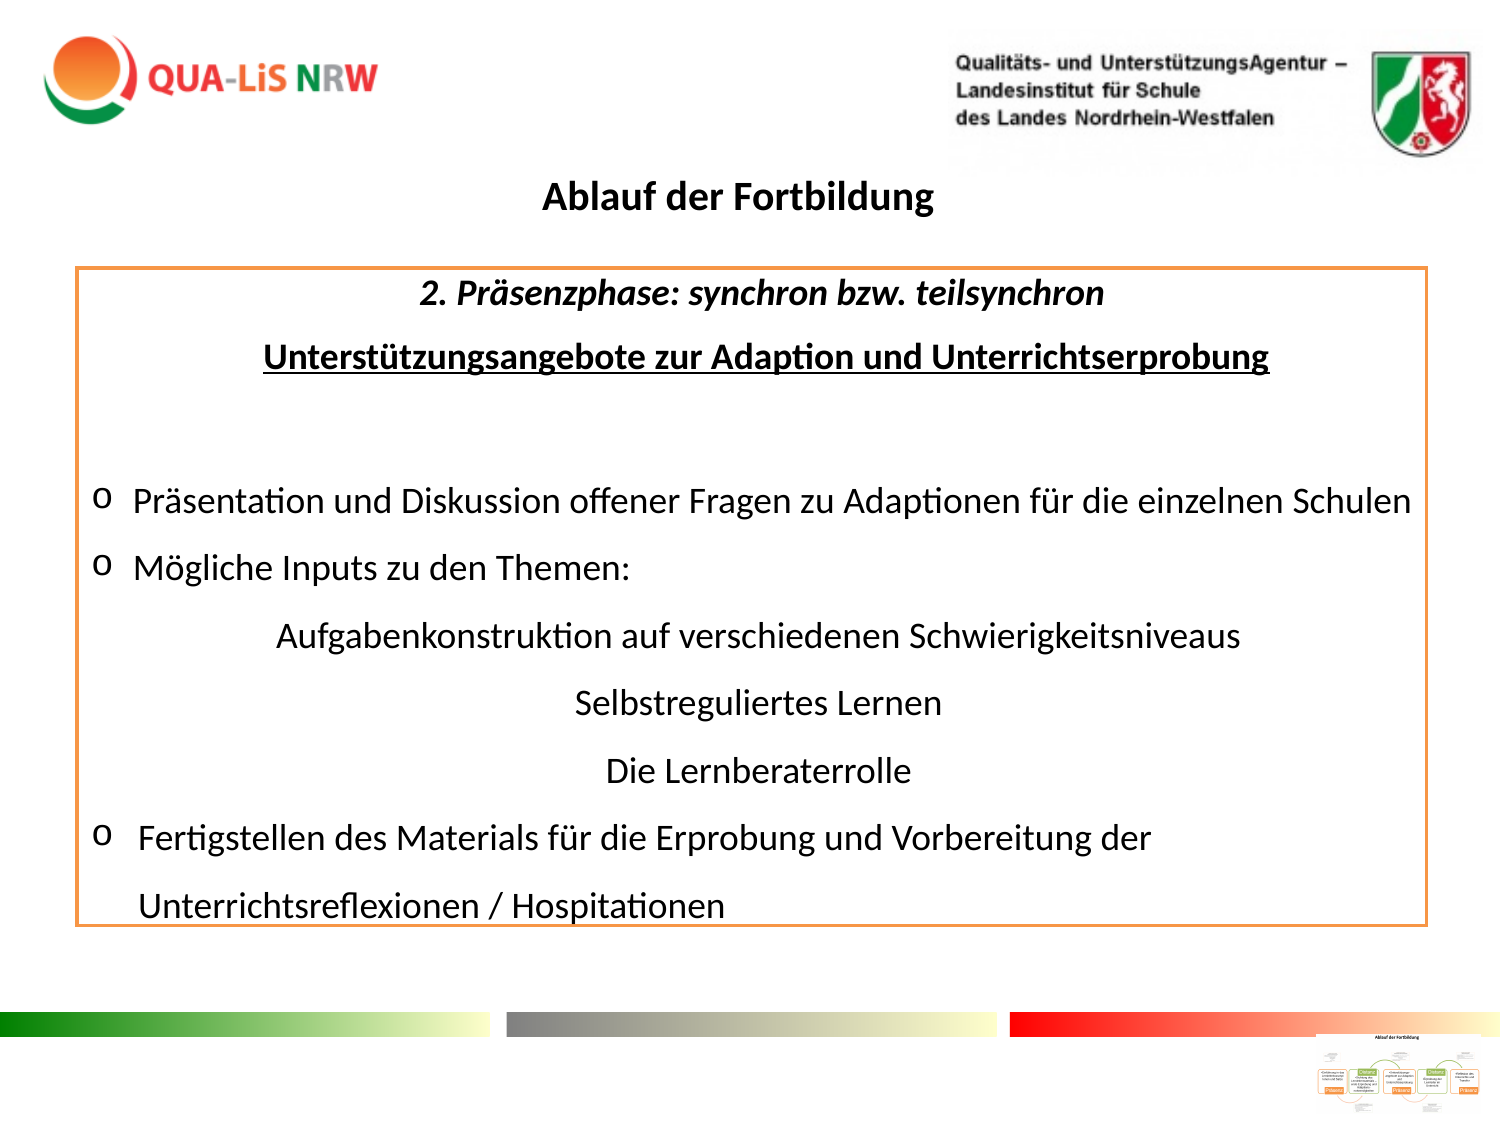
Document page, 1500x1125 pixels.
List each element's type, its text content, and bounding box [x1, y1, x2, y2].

text_box Ablauf der Fortbildung [147, 160, 1329, 286]
picture [1316, 1034, 1481, 1114]
text_box 2. Präsenzphase: synchron bzw. teilsynchron Unterstützungsangebote zur Adaption und Unterrichtserprobung Präsentation und Diskussion offener Fragen zu Adaptionen für die einzelnen Schulen Mögliche Inputs zu den Themen: Aufgabenkonstruktion auf verschiedenen Schwierigkeitsniveaus Selbstreguliertes Lernen Die Lernberaterrolle Fertigstellen des Materials für die Erprobung und Vorbereitung der Unterrichtsreflexionen / Hospitationen [76, 267, 1427, 926]
picture [948, 29, 1483, 177]
picture [41, 29, 384, 128]
